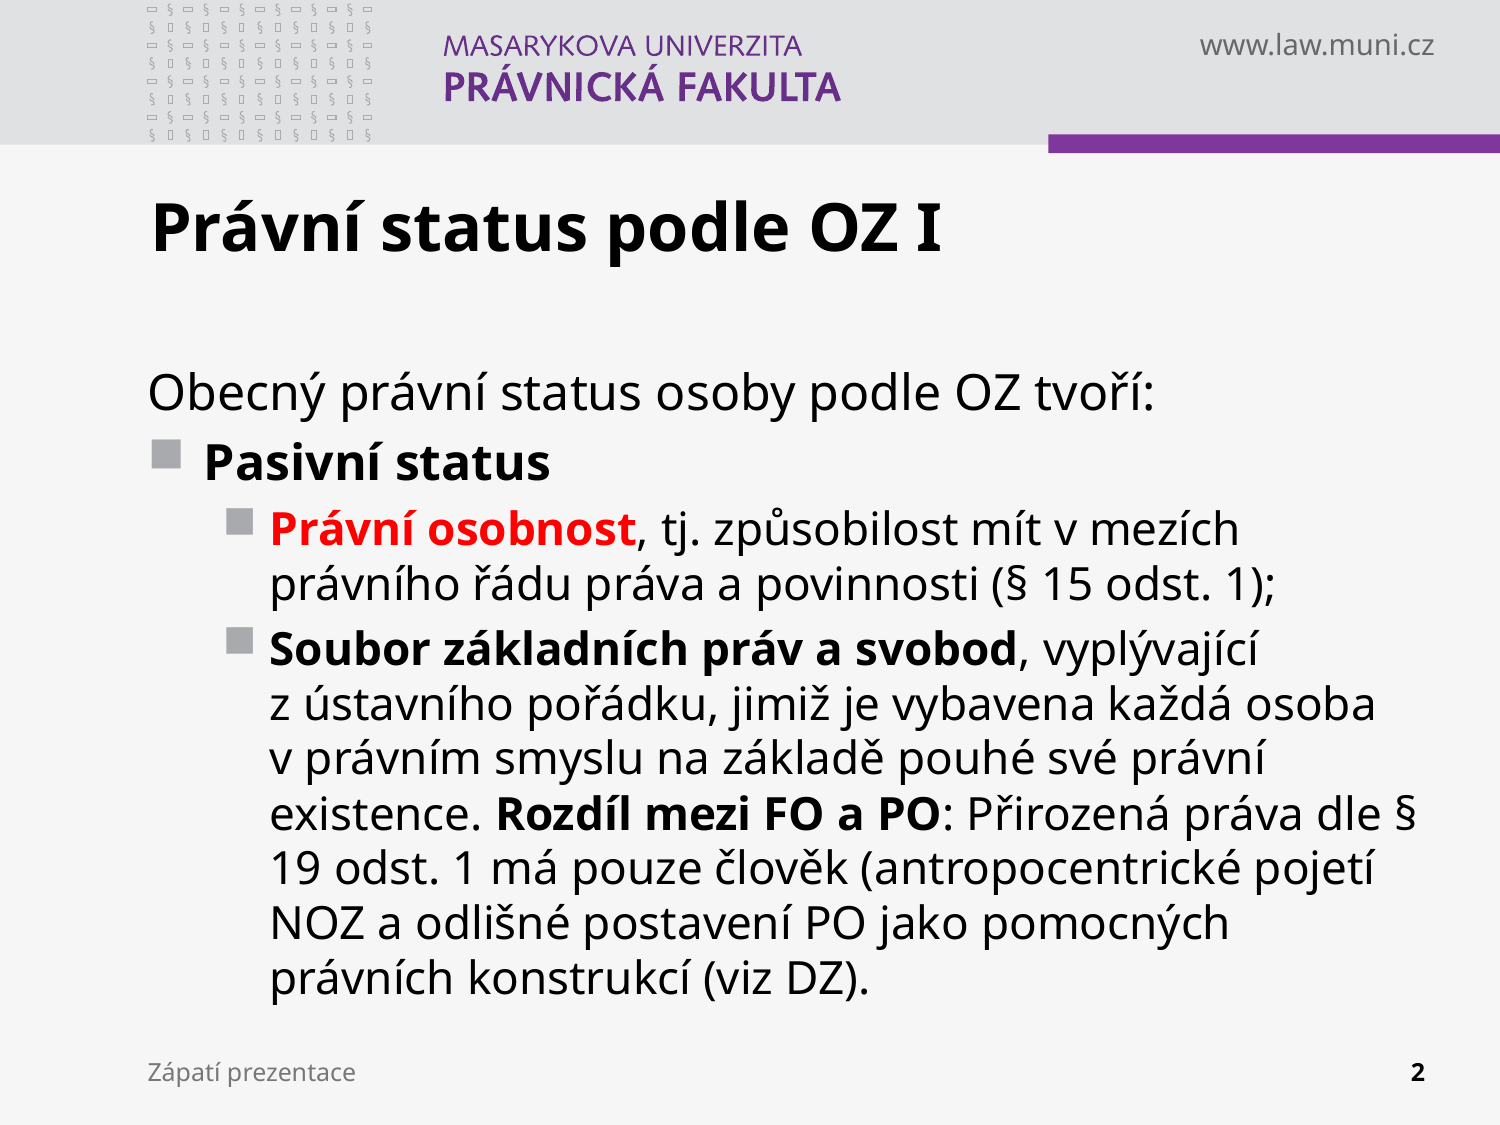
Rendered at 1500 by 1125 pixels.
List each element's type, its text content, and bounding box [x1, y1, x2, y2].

slide_number 2 [1316, 1056, 1425, 1100]
footer Zápatí prezentace [147, 1056, 1269, 1100]
title Právní status podle OZ I [149, 184, 1426, 268]
list Obecný právní status osoby podle OZ tvoří: Pasivní status Právní osobnost, tj. způsobilost mít v mezích právního řádu práva a povinnosti (§ 15 odst. 1); Soubor základních práv a svobod, vyplývající z ústavního pořádku, jimiž je vybavena každá osoba v právním smyslu na základě pouhé své právní existence. Rozdíl mezi FO a PO: Přirozená práva dle § 19 odst. 1 má pouze člověk (antropocentrické pojetí NOZ a odlišné postavení PO jako pomocných právních konstrukcí (viz DZ). [147, 290, 1423, 1006]
